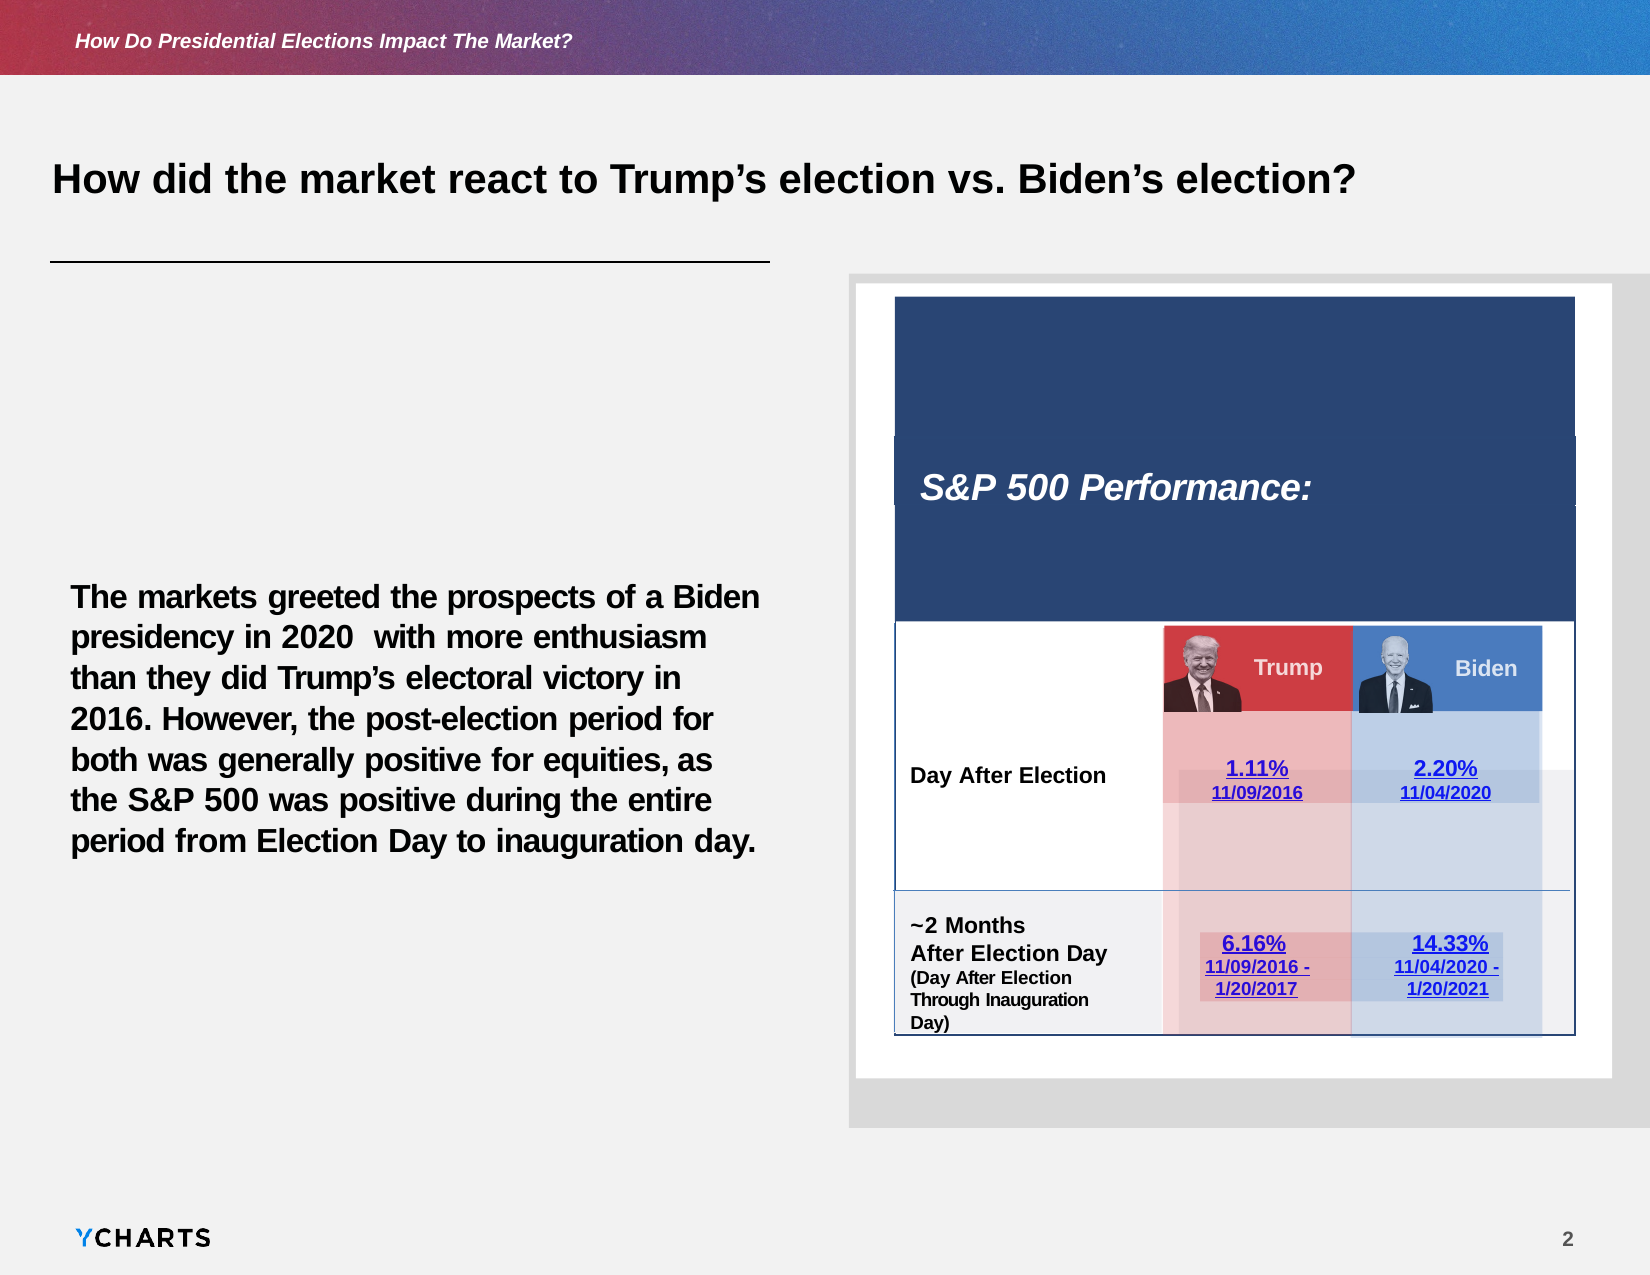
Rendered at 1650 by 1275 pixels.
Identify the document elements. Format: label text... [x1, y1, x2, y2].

picture [75, 1228, 111, 1247]
slide_number 2 [1556, 1226, 1584, 1275]
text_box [1162, 627, 1543, 889]
picture [0, 0, 1650, 75]
picture [195, 1228, 210, 1247]
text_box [848, 273, 1650, 1129]
text_box How did the market react to Trump’s election vs. Biden’s election? [50, 149, 1437, 202]
picture [135, 1228, 155, 1247]
text_box How Do Presidential Elections Impact The Market? [72, 25, 577, 53]
picture [158, 1228, 174, 1247]
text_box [1162, 899, 1543, 1039]
text_box The markets greeted the prospects of a Biden presidency in 2020 with more enthusiasm than they did Trump’s electoral victory in 2016. However, the post-election period for both was generally positive for equities, as the S&P 500 was positive during the entire period from Election Day to inauguration day. [68, 572, 765, 860]
